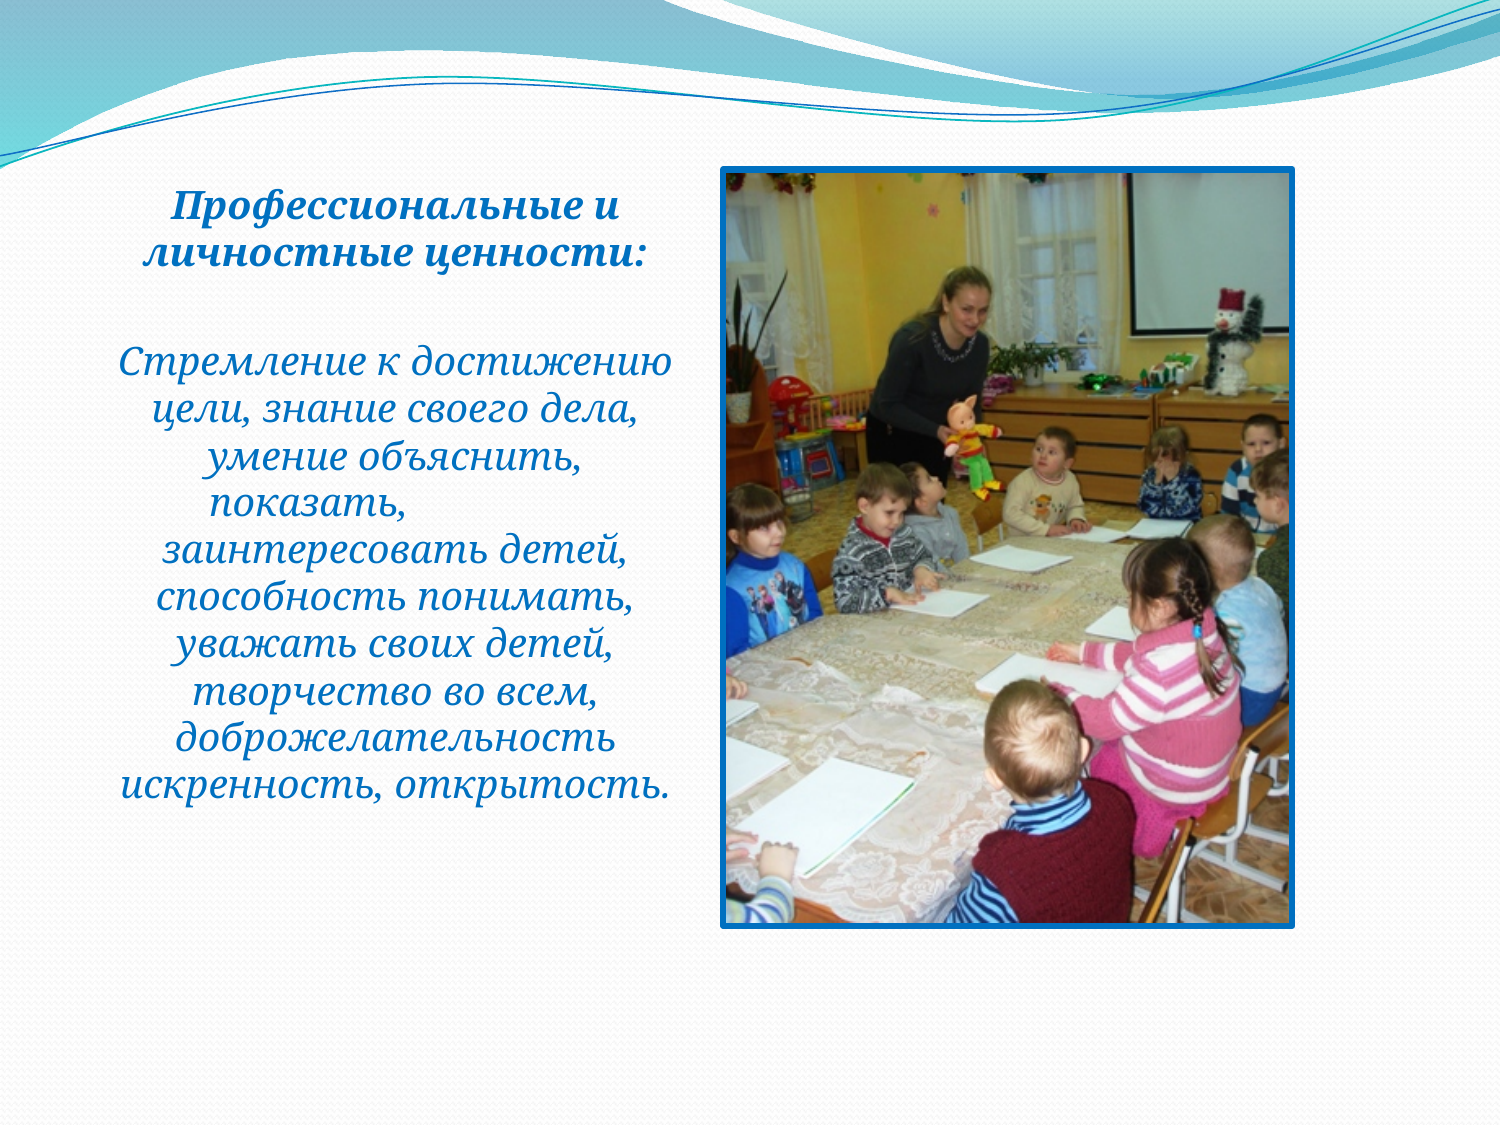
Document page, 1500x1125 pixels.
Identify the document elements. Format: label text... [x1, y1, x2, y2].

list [726, 172, 1290, 923]
list Профессиональные и личностные ценности: Стремление к достижению цели, знание своего дела, умение объяснить, показать, заинтересовать детей, способность понимать, уважать своих детей, творчество во всем, доброжелательность искренность, открытость. [112, 172, 680, 823]
